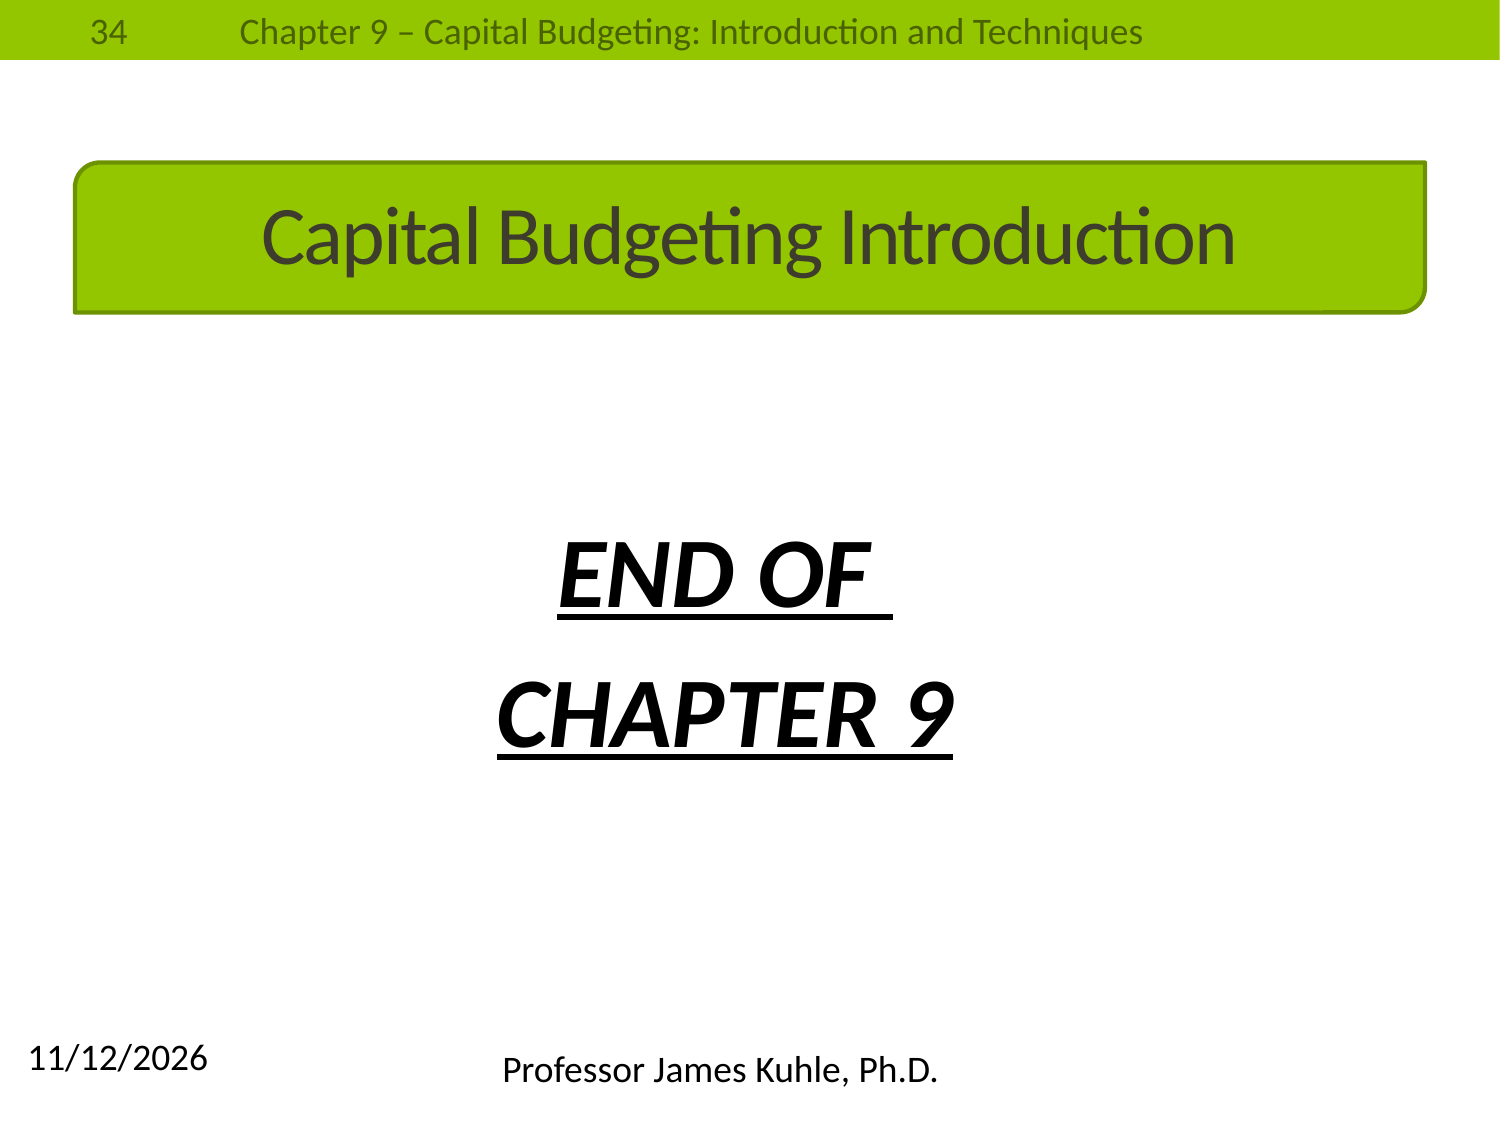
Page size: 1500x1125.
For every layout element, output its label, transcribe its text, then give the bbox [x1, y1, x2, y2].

list END OF CHAPTER 9 [50, 500, 1400, 888]
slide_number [12, 1025, 488, 1079]
text_box Professor James Kuhle, Ph.D. [487, 1037, 1125, 1098]
title Capital Budgeting Introduction [75, 149, 1425, 313]
